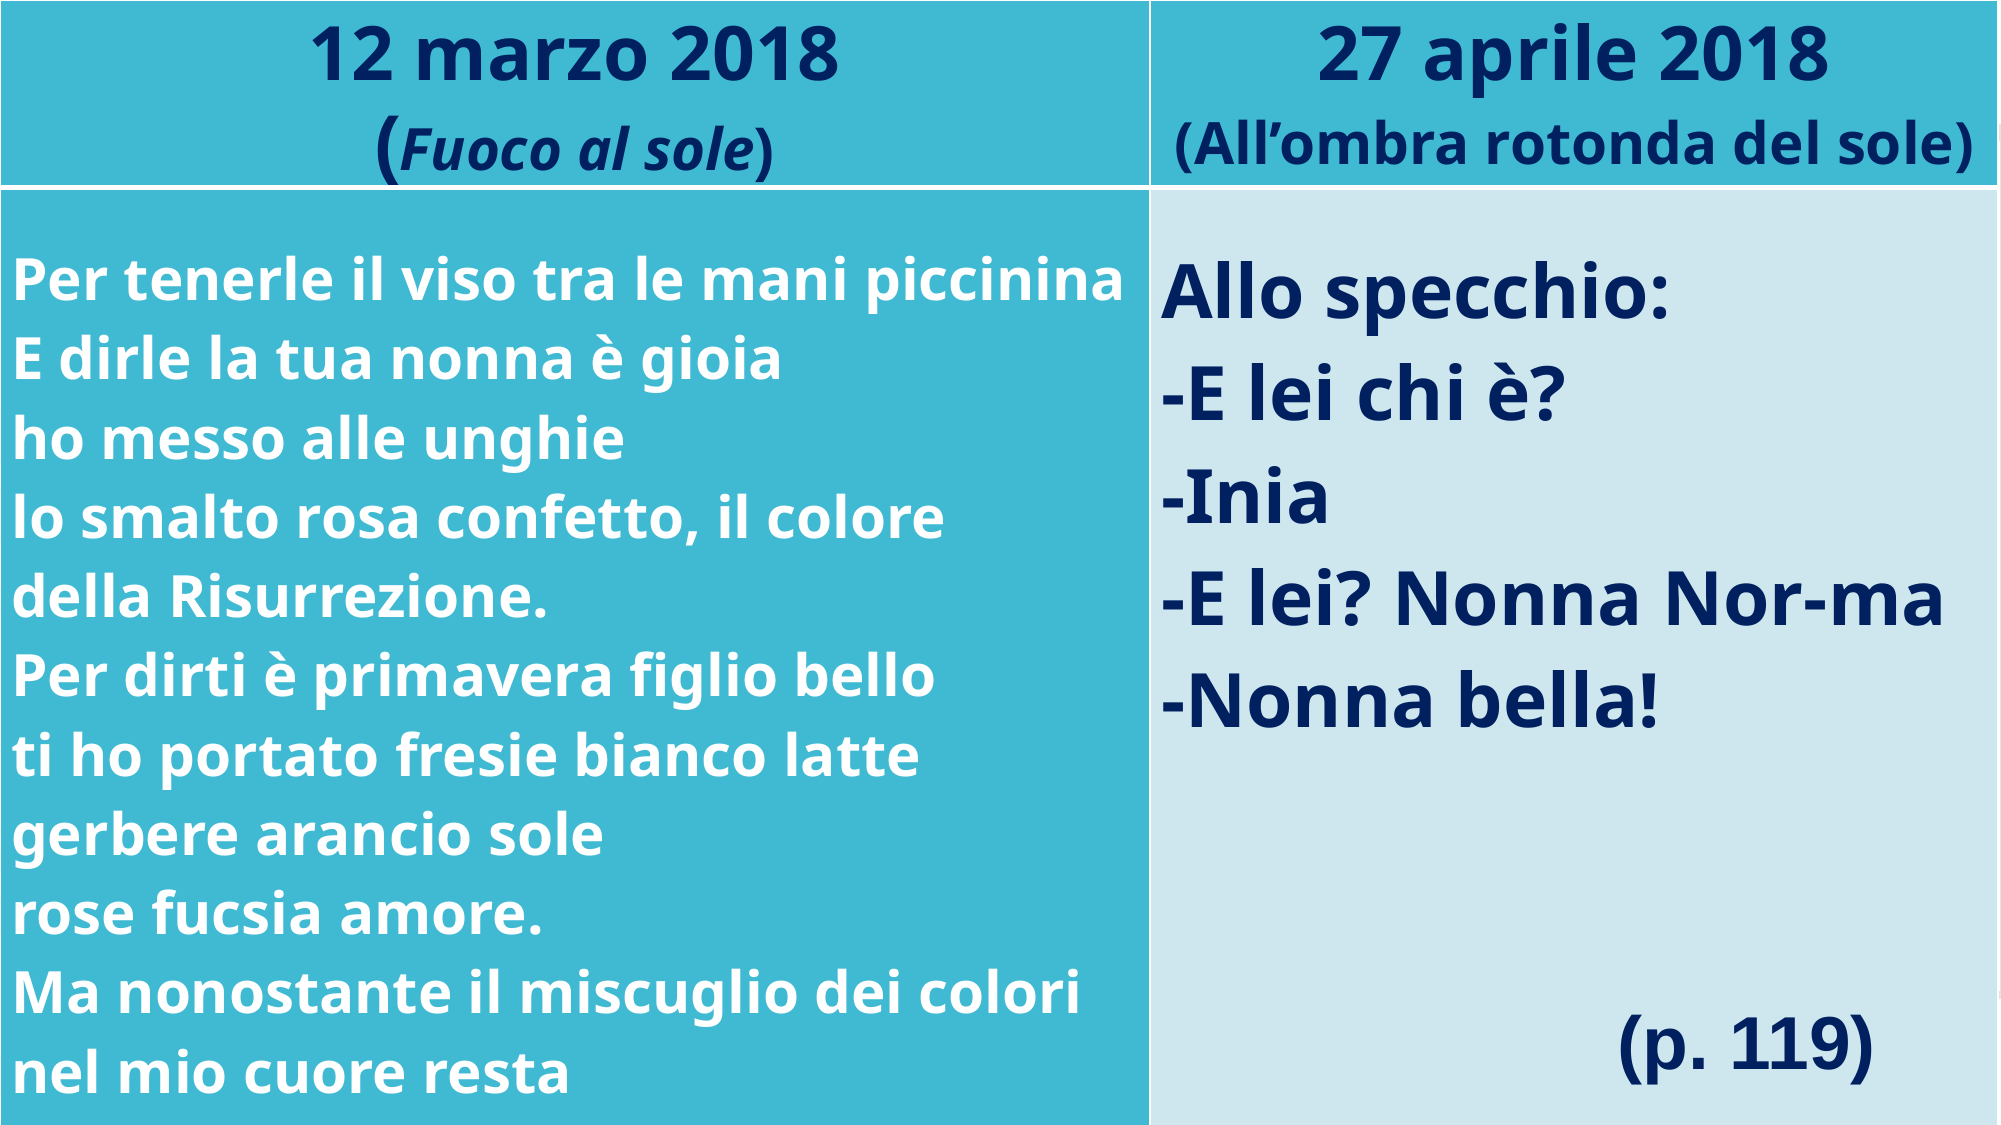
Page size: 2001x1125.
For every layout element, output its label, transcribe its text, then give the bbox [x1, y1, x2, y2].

table_cell Per tenerle il viso tra le mani piccinina E dirle la tua nonna è gioia ho messo alle unghie lo smalto rosa confetto, il colore della Risurrezione. Per dirti è primavera figlio bello ti ho portato fresie bianco latte gerbere arancio sole rose fucsia amore. Ma nonostante il miscuglio dei colori nel mio cuore resta il legno della Croce. (p. 78) [1, 190, 1149, 1125]
table_header 27 aprile 2018 (All’ombra rotonda del sole) [1151, 1, 1997, 185]
table_header 12 marzo 2018 (Fuoco al sole) [1, 1, 1149, 185]
table_cell Allo specchio: -E lei chi è? -Inia -E lei? Nonna Nor-ma -Nonna bella! (p. 119) [1151, 190, 1997, 1125]
